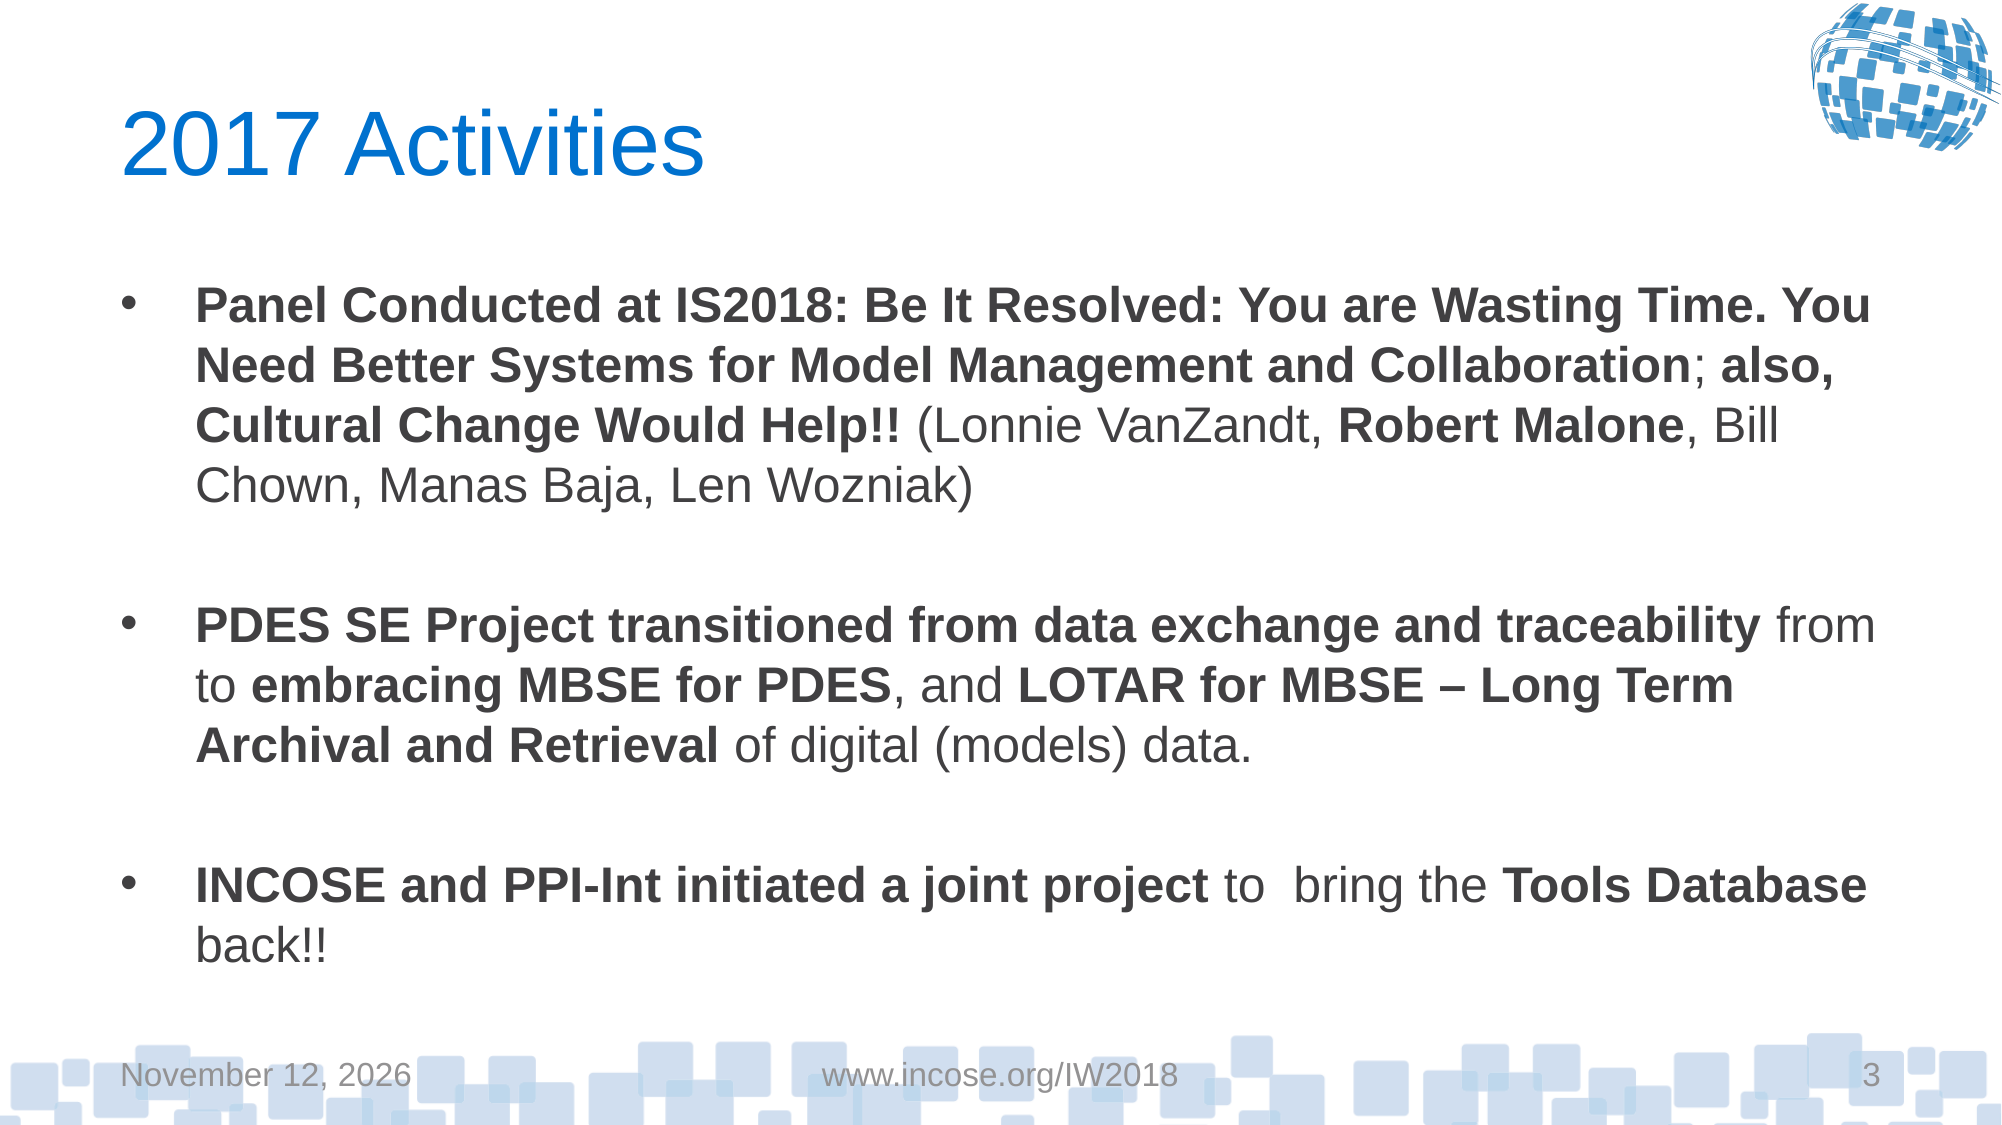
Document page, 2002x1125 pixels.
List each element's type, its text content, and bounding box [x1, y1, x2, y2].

picture [0, 0, 2002, 1125]
list Panel Conducted at IS2018: Be It Resolved: You are Wasting Time. You Need Better Systems for Model Management and Collaboration; also, Cultural Change Would Help!! (Lonnie VanZandt, Robert Malone, Bill Chown, Manas Baja, Len Wozniak) PDES SE Project transitioned from data exchange and traceability from to embracing MBSE for PDES, and LOTAR for MBSE – Long Term Archival and Retrieval of digital (models) data. INCOSE and PPI-Int initiated a joint project to bring the Tools Database back!! [100, 262, 1901, 1005]
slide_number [100, 1042, 567, 1103]
slide_number 3 [1434, 1042, 1901, 1103]
title 2017 Activities [100, 45, 1901, 233]
footer www.incose.org/IW2018 [683, 1042, 1318, 1103]
